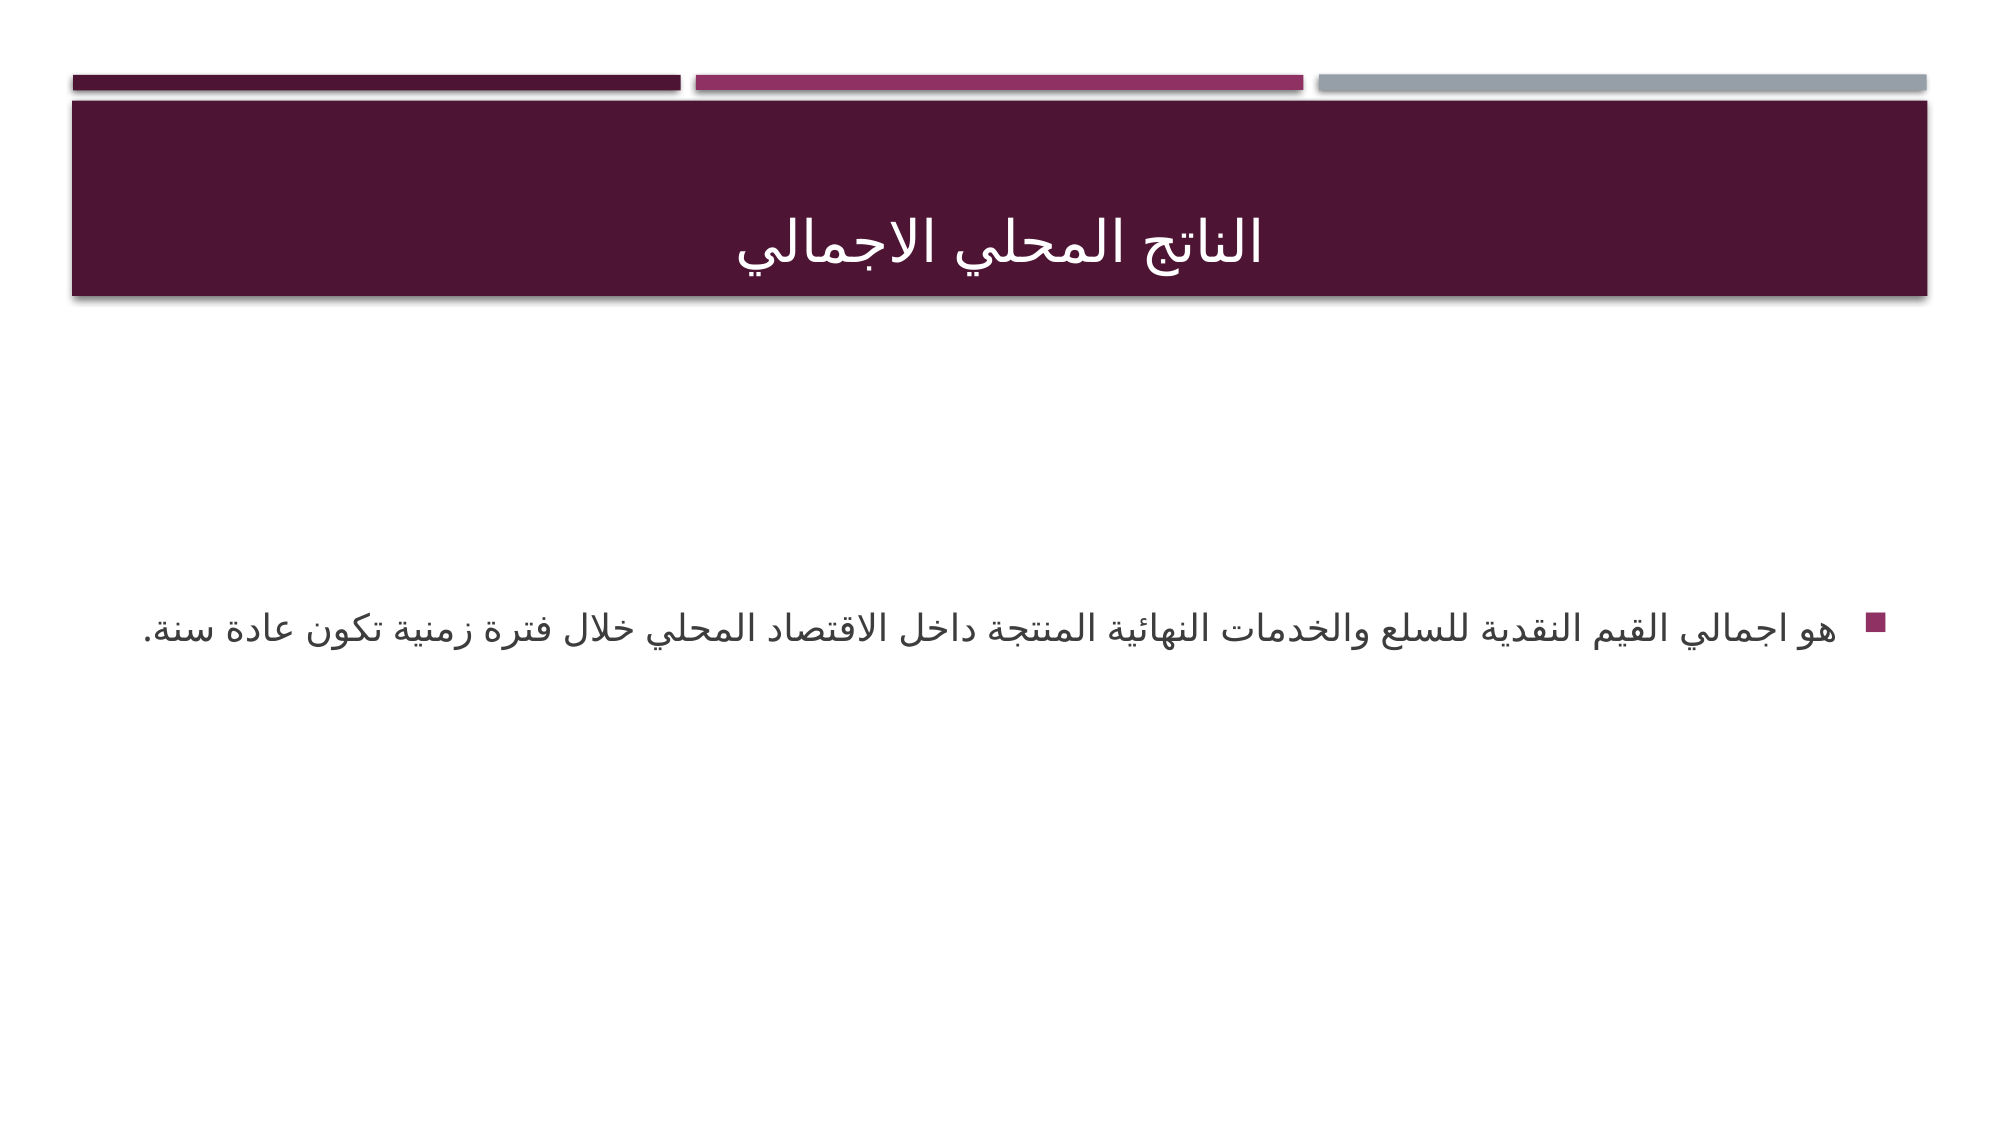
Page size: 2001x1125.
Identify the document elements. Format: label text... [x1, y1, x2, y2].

list هو اجمالي القيم النقدية للسلع والخدمات النهائية المنتجة داخل الاقتصاد المحلي خلال فترة زمنية تكون عادة سنة. [95, 357, 1905, 962]
title الناتج المحلي الاجمالي [95, 115, 1905, 282]
